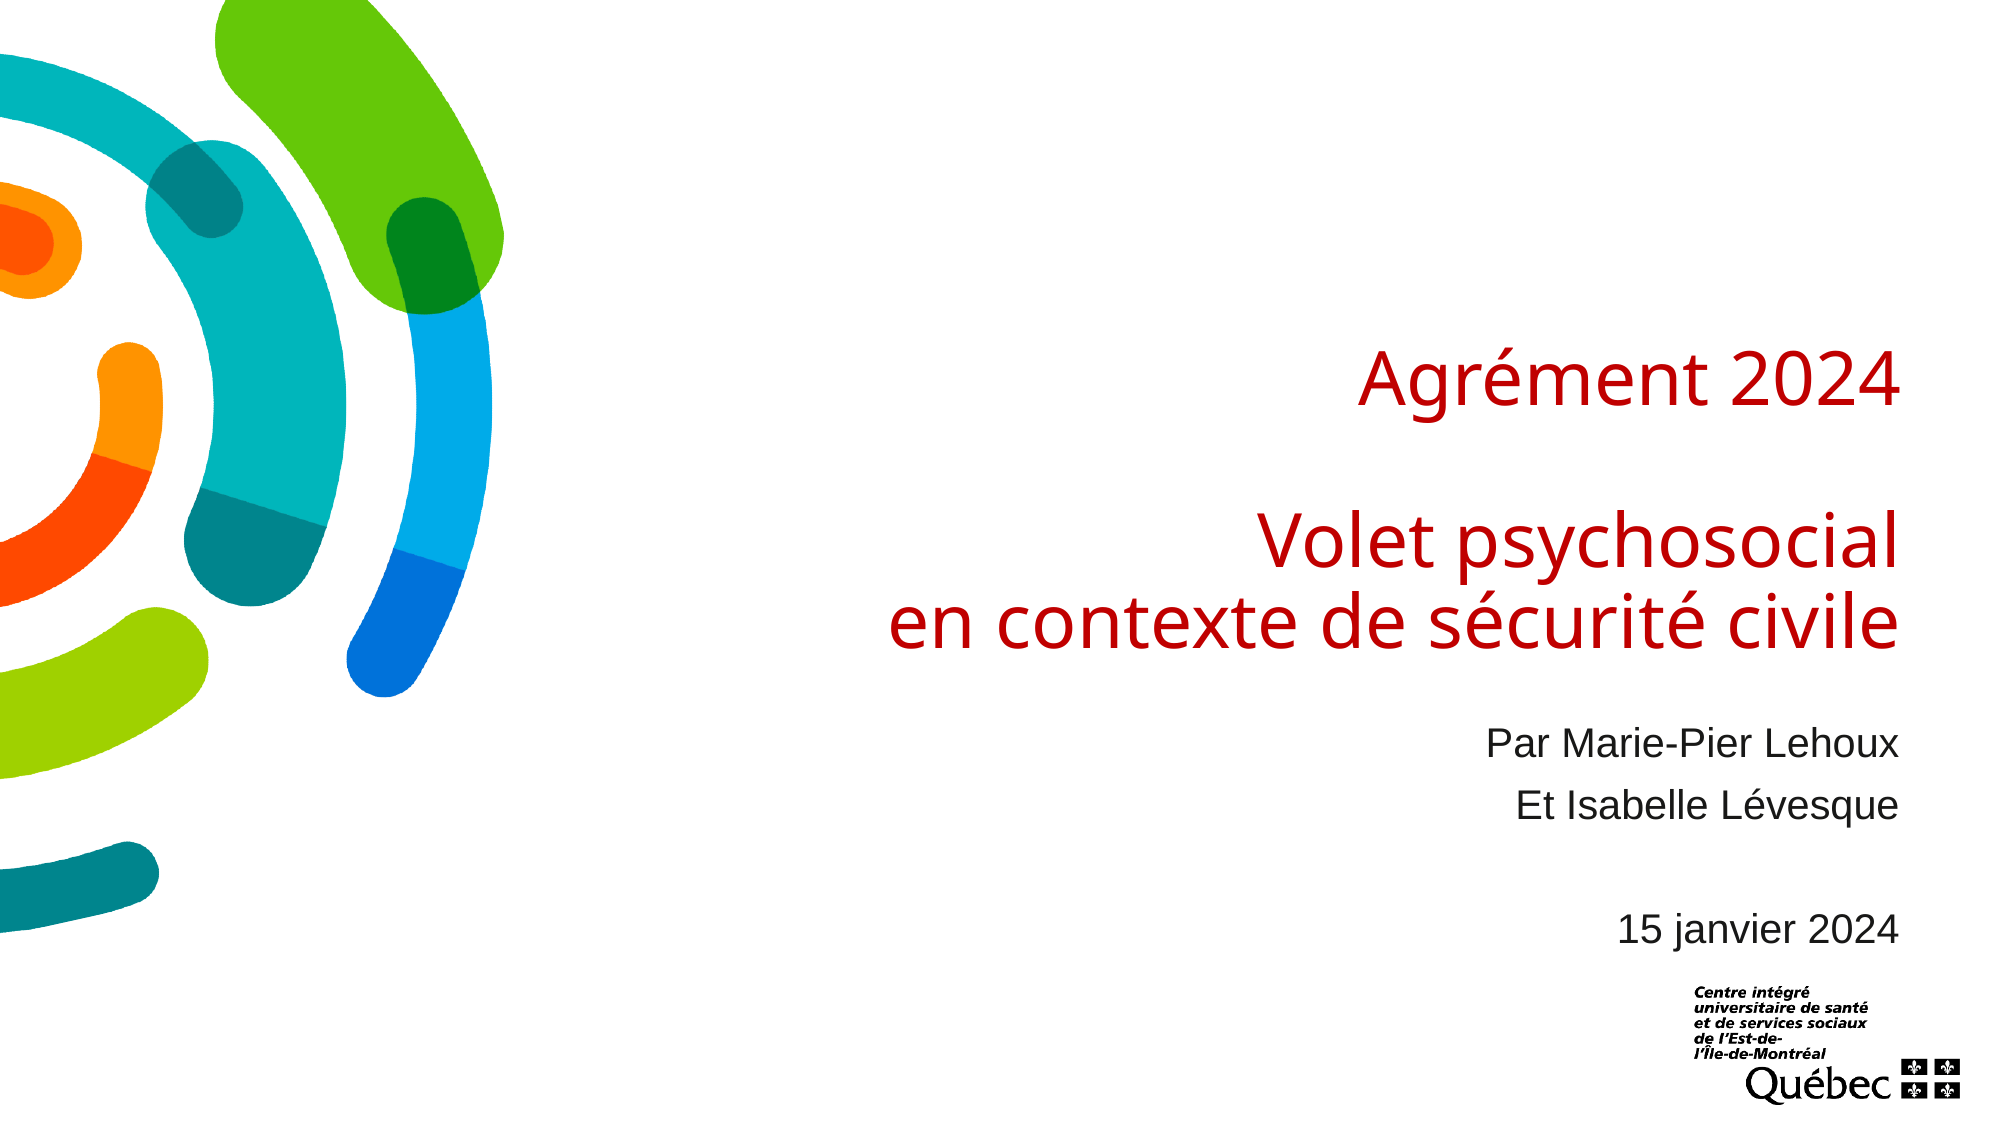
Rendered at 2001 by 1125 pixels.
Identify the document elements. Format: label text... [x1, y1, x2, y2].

text_box Par Marie-Pier Lehoux Et Isabelle Lévesque 15 janvier 2024 [928, 714, 1915, 961]
picture [0, 0, 630, 936]
picture [1694, 986, 1960, 1105]
title Agrément 2024 Volet psychosocial en contexte de sécurité civile [471, 280, 1917, 673]
